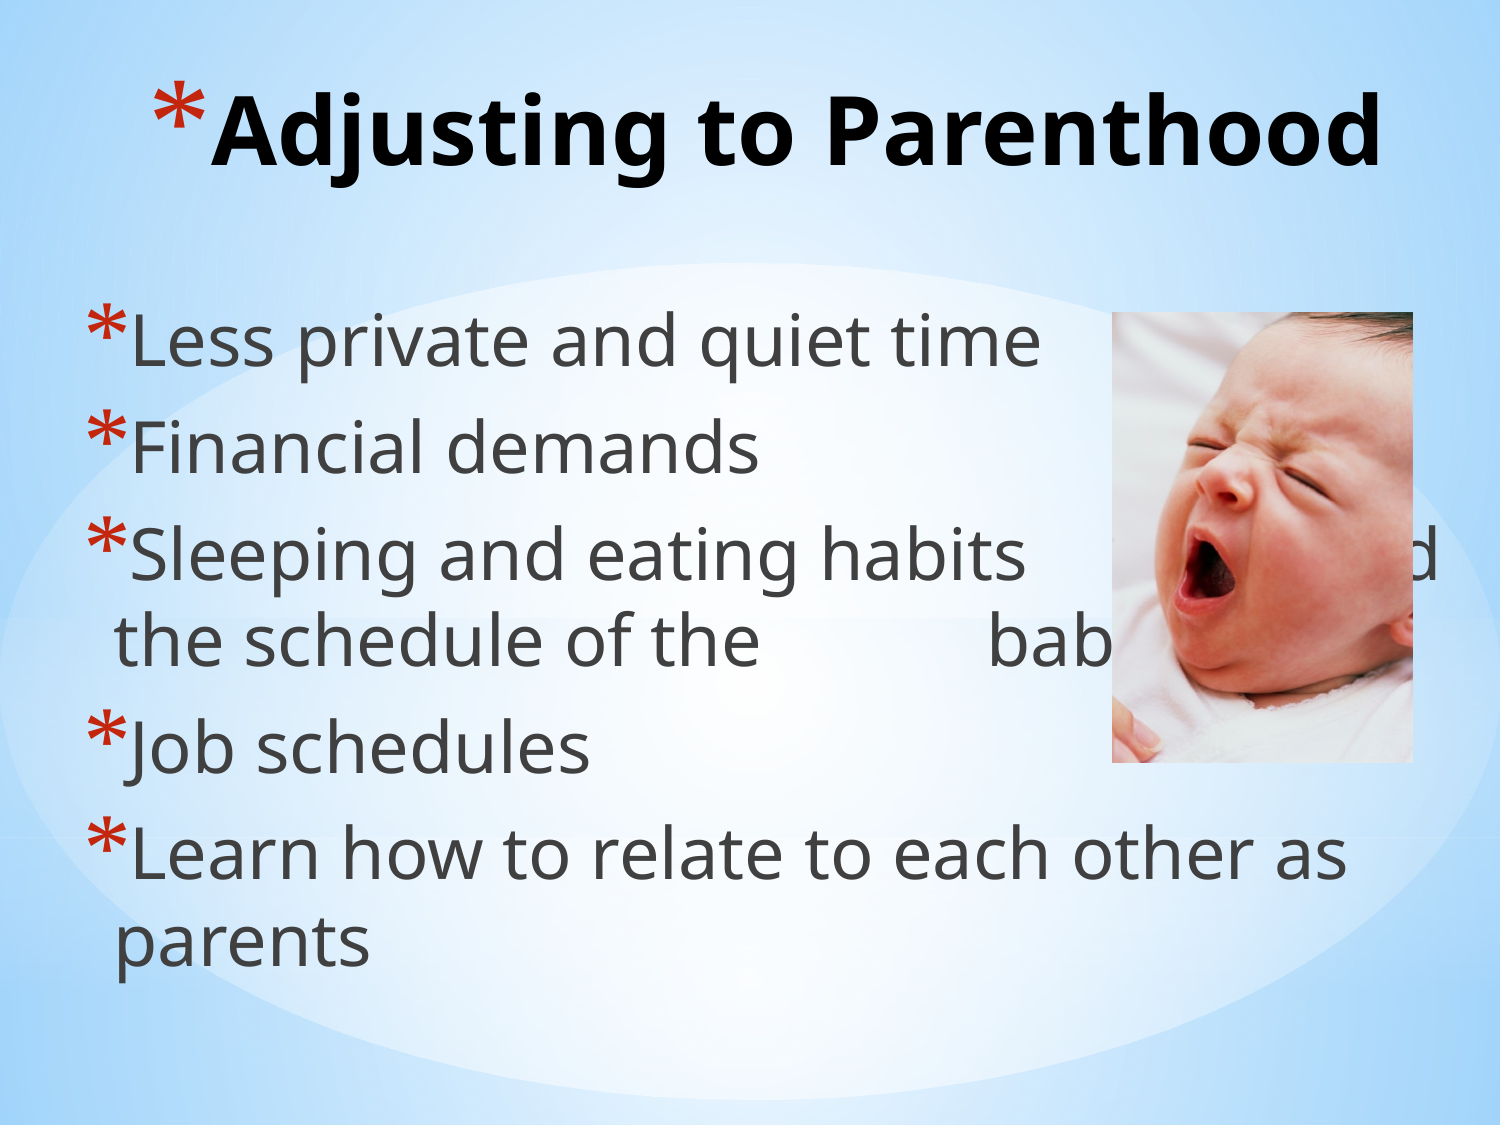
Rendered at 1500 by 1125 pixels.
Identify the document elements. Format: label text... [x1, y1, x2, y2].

picture [1112, 312, 1413, 763]
title Adjusting to Parenthood [112, 62, 1400, 250]
list Less private and quiet time Financial demands Sleeping and eating habits around the schedule of the baby Job schedules Learn how to relate to each other as parents [62, 287, 1463, 1058]
